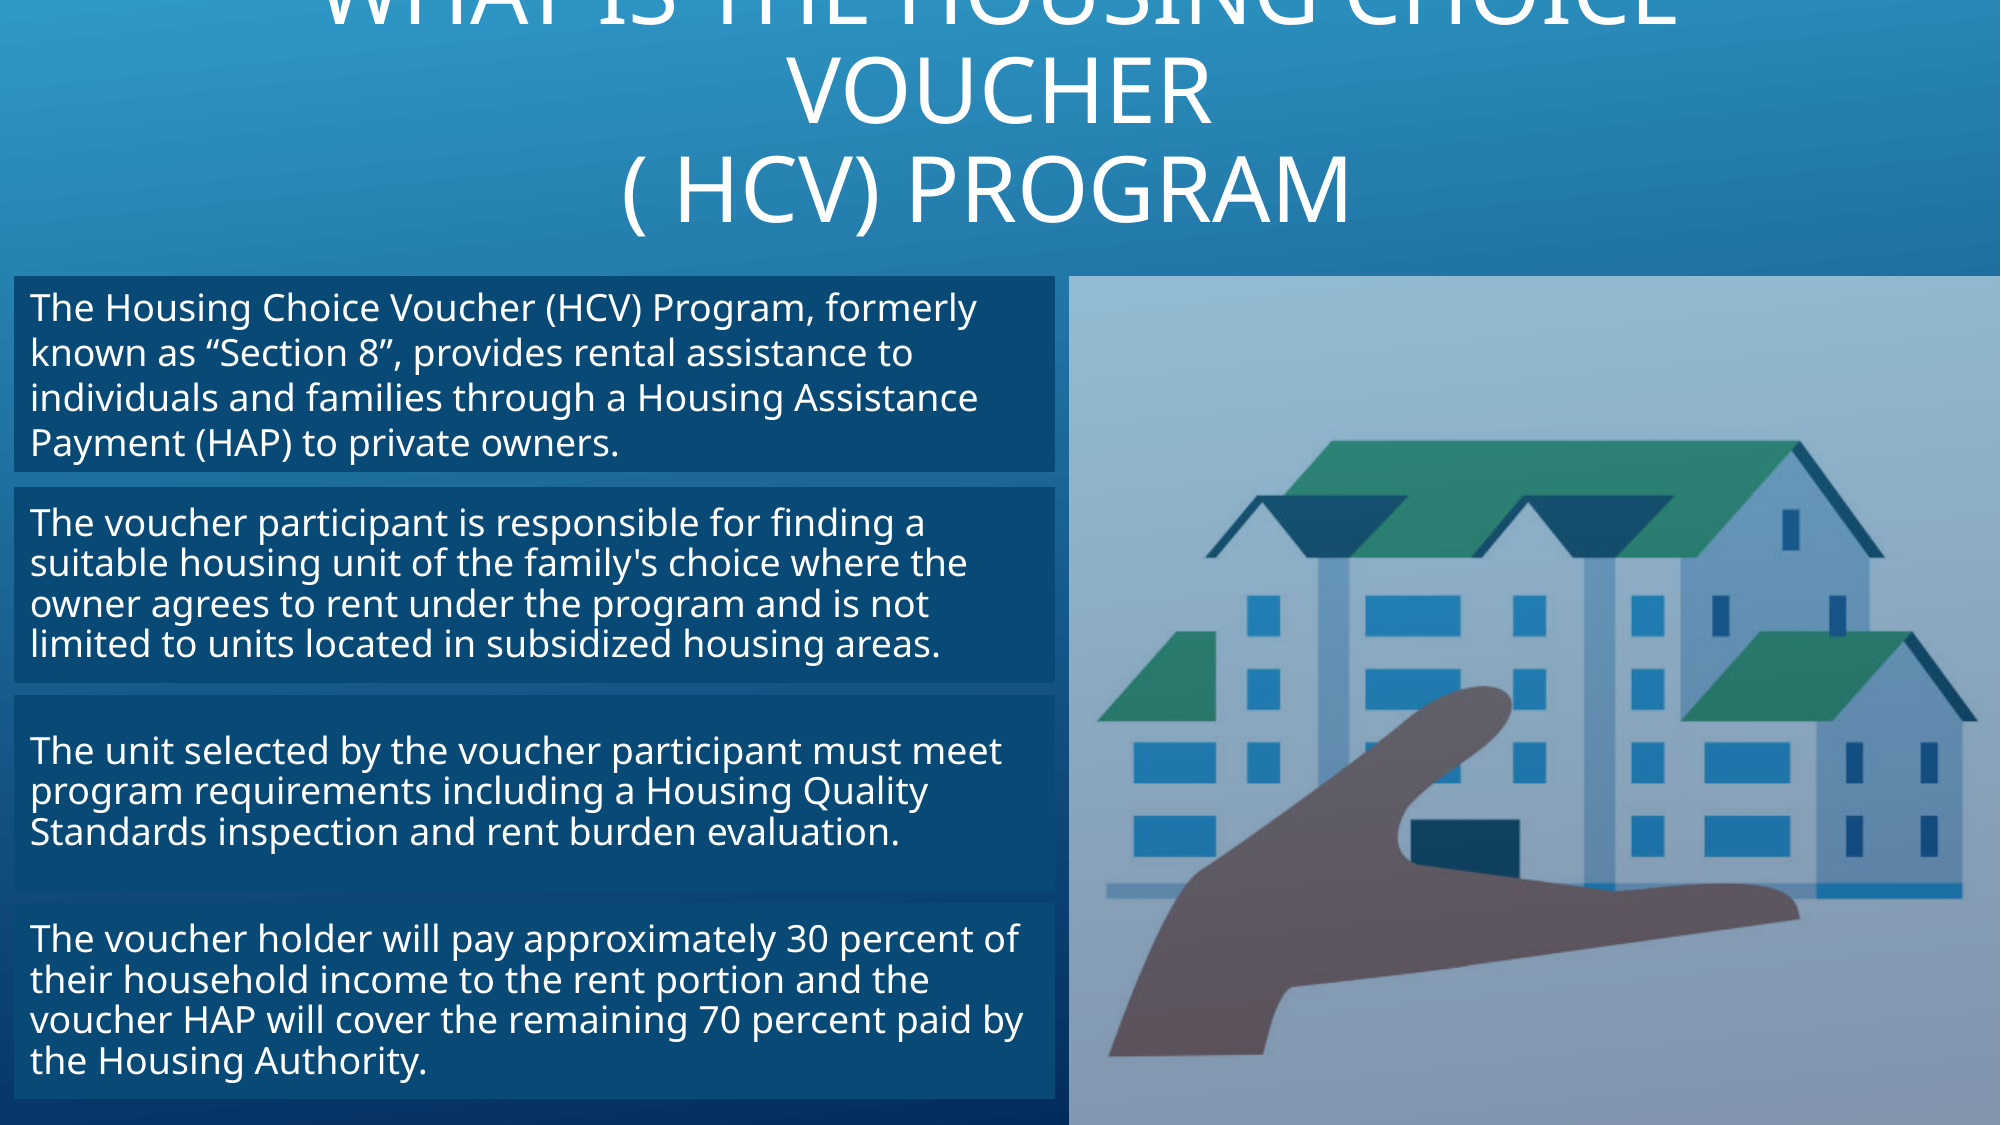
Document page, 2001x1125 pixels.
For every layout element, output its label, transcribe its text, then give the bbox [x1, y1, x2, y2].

text_box The Housing Choice Voucher (HCV) Program, formerly known as “Section 8”, provides rental assistance to individuals and families through a Housing Assistance Payment (HAP) to private owners. [14, 276, 1055, 472]
text_box The unit selected by the voucher participant must meet program requirements including a Housing Quality Standards inspection and rent burden evaluation. [14, 695, 1055, 891]
picture [1068, 276, 2000, 1125]
text_box [0, 0, 2000, 1125]
text_box The voucher holder will pay approximately 30 percent of their household income to the rent portion and the voucher HAP will cover the remaining 70 percent paid by the Housing Authority. [14, 903, 1055, 1099]
text_box The voucher participant is responsible for finding a suitable housing unit of the family's choice where the owner agrees to rent under the program and is not limited to units located in subsidized housing areas. [14, 487, 1055, 683]
text_box What is the Housing Choice Voucher ( HCV) Program [130, 17, 1870, 250]
